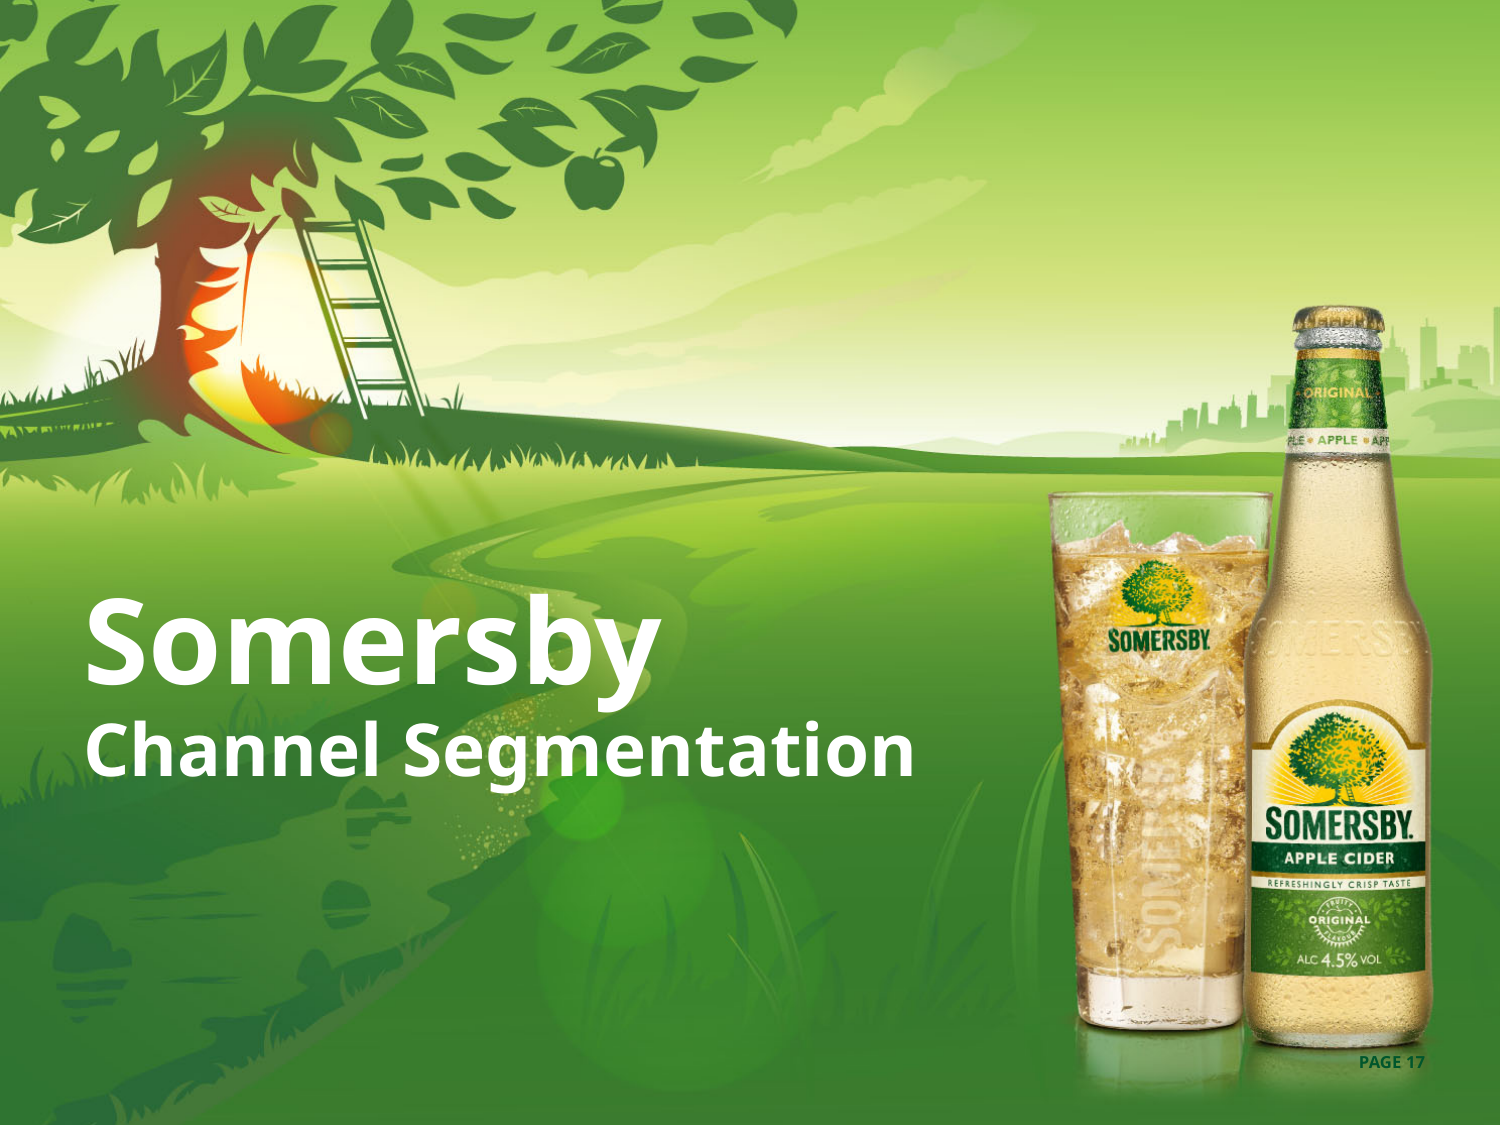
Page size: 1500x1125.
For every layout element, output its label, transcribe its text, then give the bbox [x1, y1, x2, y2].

picture [0, 0, 1500, 1125]
text_box Somersby Channel Segmentation [83, 295, 1409, 850]
slide_number PAGE 17 [1074, 1024, 1425, 1103]
